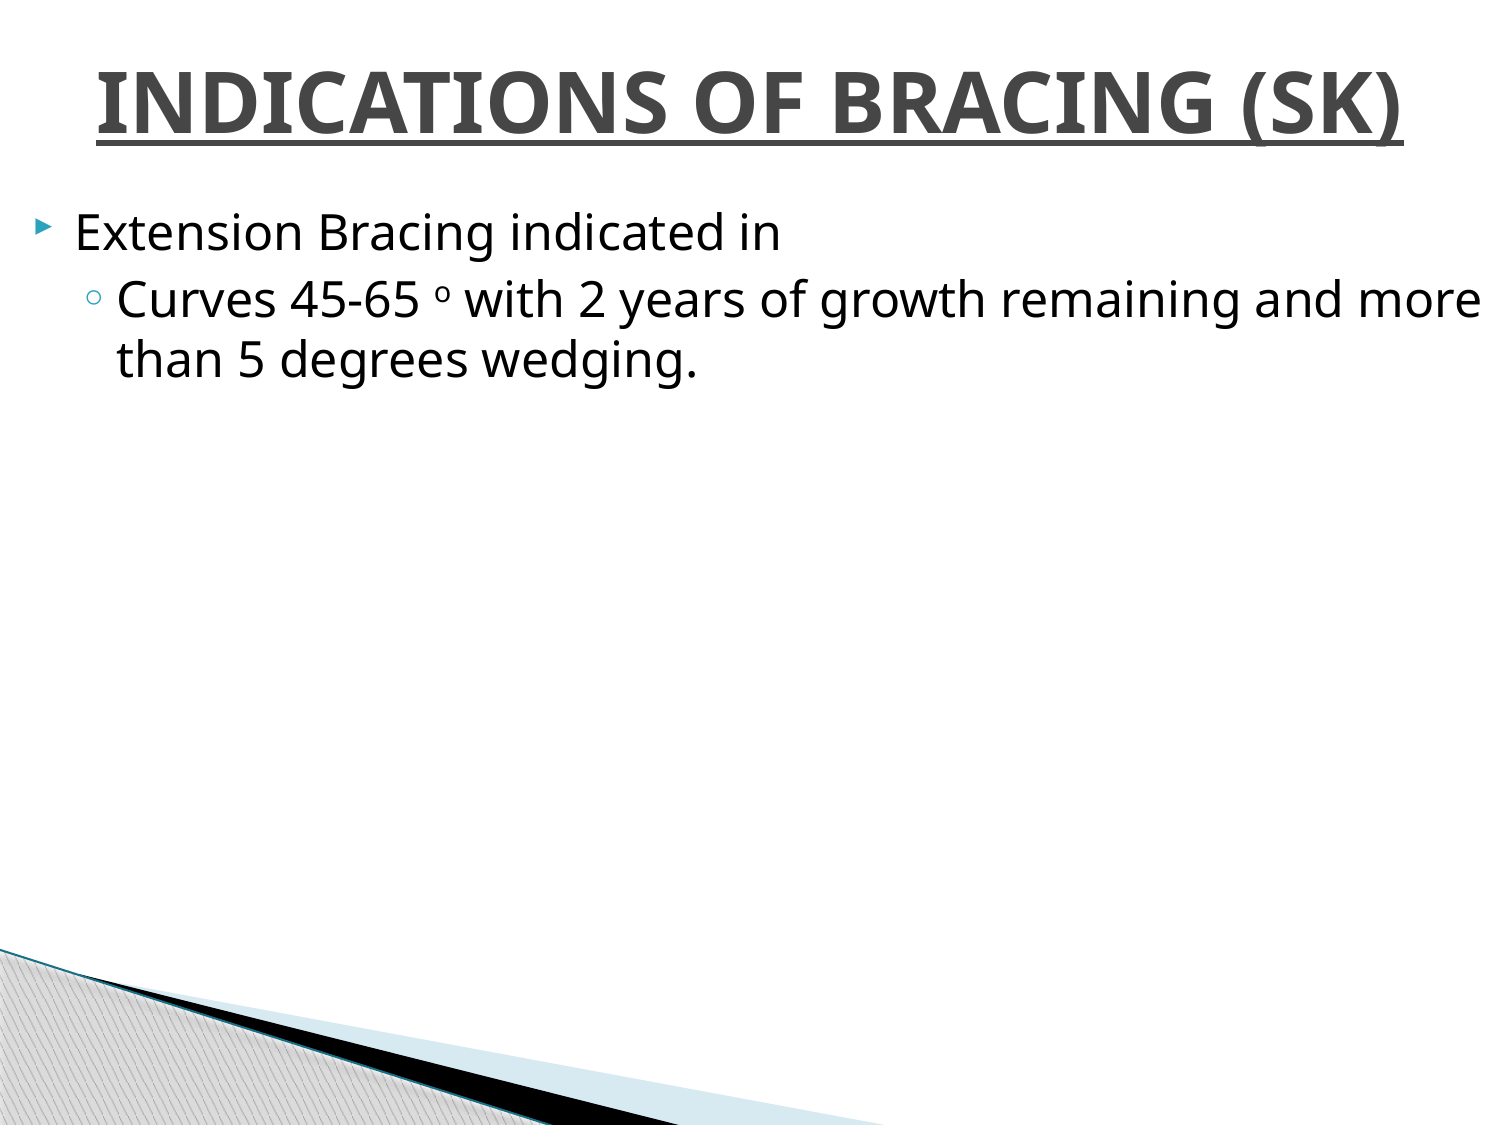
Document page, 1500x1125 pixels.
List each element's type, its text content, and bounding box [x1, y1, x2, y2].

list Extension Bracing indicated in Curves 45-65 o with 2 years of growth remaining and more than 5 degrees wedging. [0, 193, 1500, 1125]
title INDICATIONS OF BRACING (SK) [0, 5, 1500, 193]
